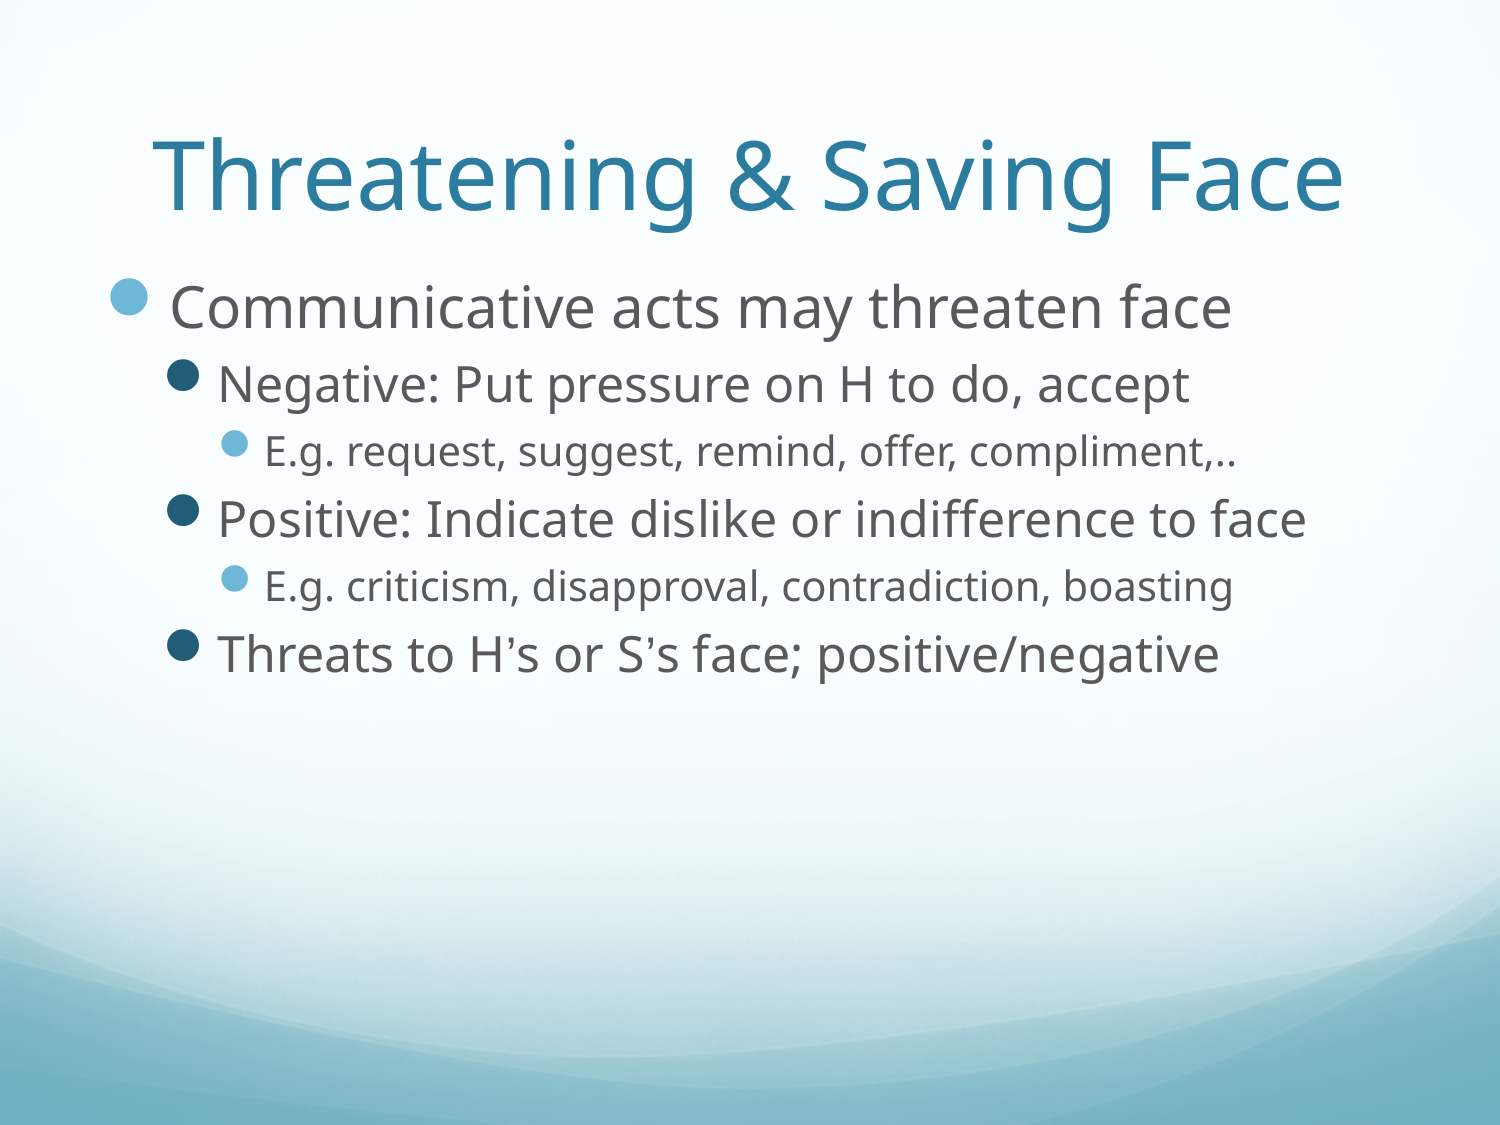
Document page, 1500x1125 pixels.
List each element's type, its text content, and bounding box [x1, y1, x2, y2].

list Communicative acts may threaten face Negative: Put pressure on H to do, accept E.g. request, suggest, remind, offer, compliment,.. Positive: Indicate dislike or indifference to face E.g. criticism, disapproval, contradiction, boasting Threats to H’s or S’s face; positive/negative [90, 262, 1410, 975]
title Threatening & Saving Face [90, 17, 1410, 237]
